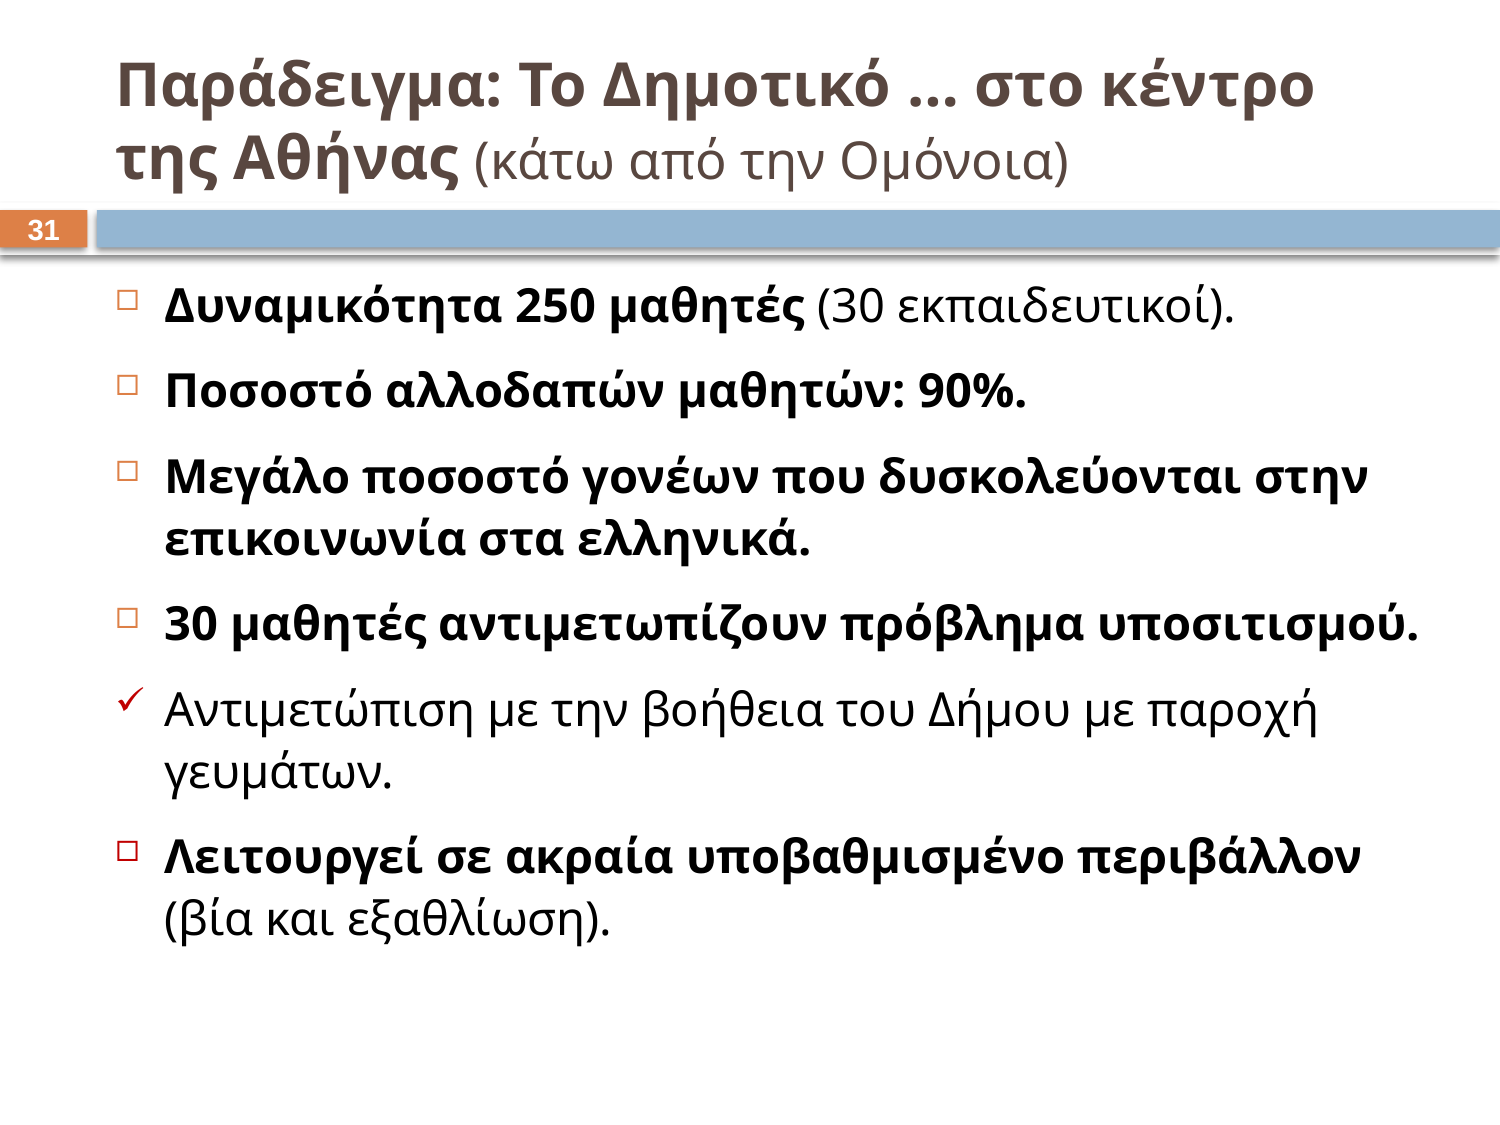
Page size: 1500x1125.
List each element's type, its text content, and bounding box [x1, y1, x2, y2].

list Δυναμικότητα 250 μαθητές (30 εκπαιδευτικοί). Ποσοστό αλλοδαπών μαθητών: 90%. Μεγάλο ποσοστό γονέων που δυσκολεύονται στην επικοινωνία στα ελληνικά. 30 μαθητές αντιμετωπίζουν πρόβλημα υποσιτισμού. Αντιμετώπιση με την βοήθεια του Δήμου με παροχή γευμάτων. Λειτουργεί σε ακραία υποβαθμισμένο περιβάλλον (βία και εξαθλίωση). [100, 262, 1438, 1000]
slide_number 30 [0, 208, 88, 249]
title Παράδειγμα: Το Δημοτικό … στο κέντρο της Αθήνας (κάτω από την Ομόνοια) [100, 37, 1438, 200]
